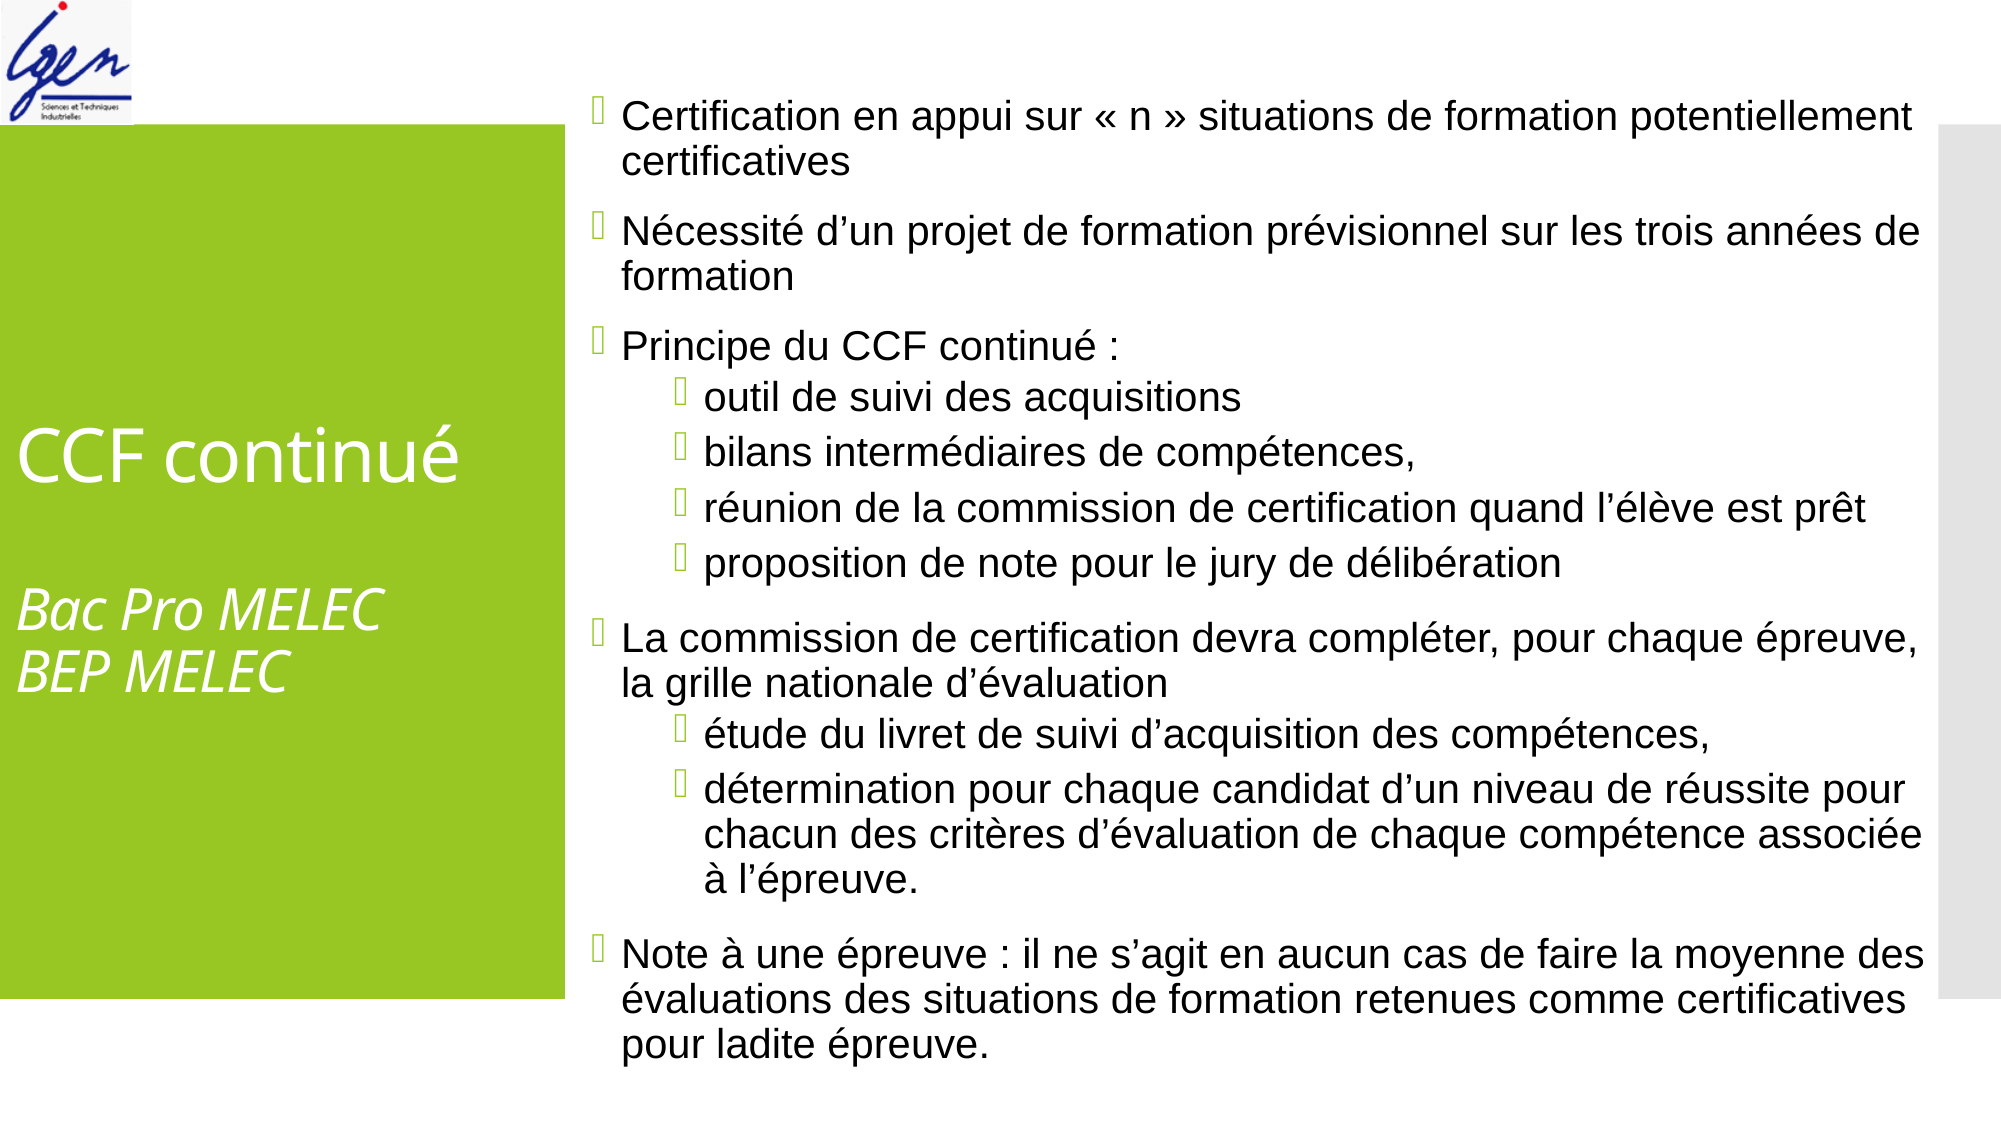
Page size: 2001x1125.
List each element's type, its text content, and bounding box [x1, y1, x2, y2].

picture [0, 0, 135, 125]
title CCF continué Bac Pro MELEC BEP MELEC [0, 184, 506, 940]
text_box Certification en appui sur « n » situations de formation potentiellement certificatives Nécessité d’un projet de formation prévisionnel sur les trois années de formation Principe du CCF continué : outil de suivi des acquisitions bilans intermédiaires de compétences, réunion de la commission de certification quand l’élève est prêt proposition de note pour le jury de délibération La commission de certification devra compléter, pour chaque épreuve, la grille nationale d’évaluation étude du livret de suivi d’acquisition des compétences, détermination pour chaque candidat d’un niveau de réussite pour chacun des critères d’évaluation de chaque compétence associée à l’épreuve. Note à une épreuve : il ne s’agit en aucun cas de faire la moyenne des évaluations des situations de formation retenues comme certificatives pour ladite épreuve. [576, 87, 1945, 1092]
